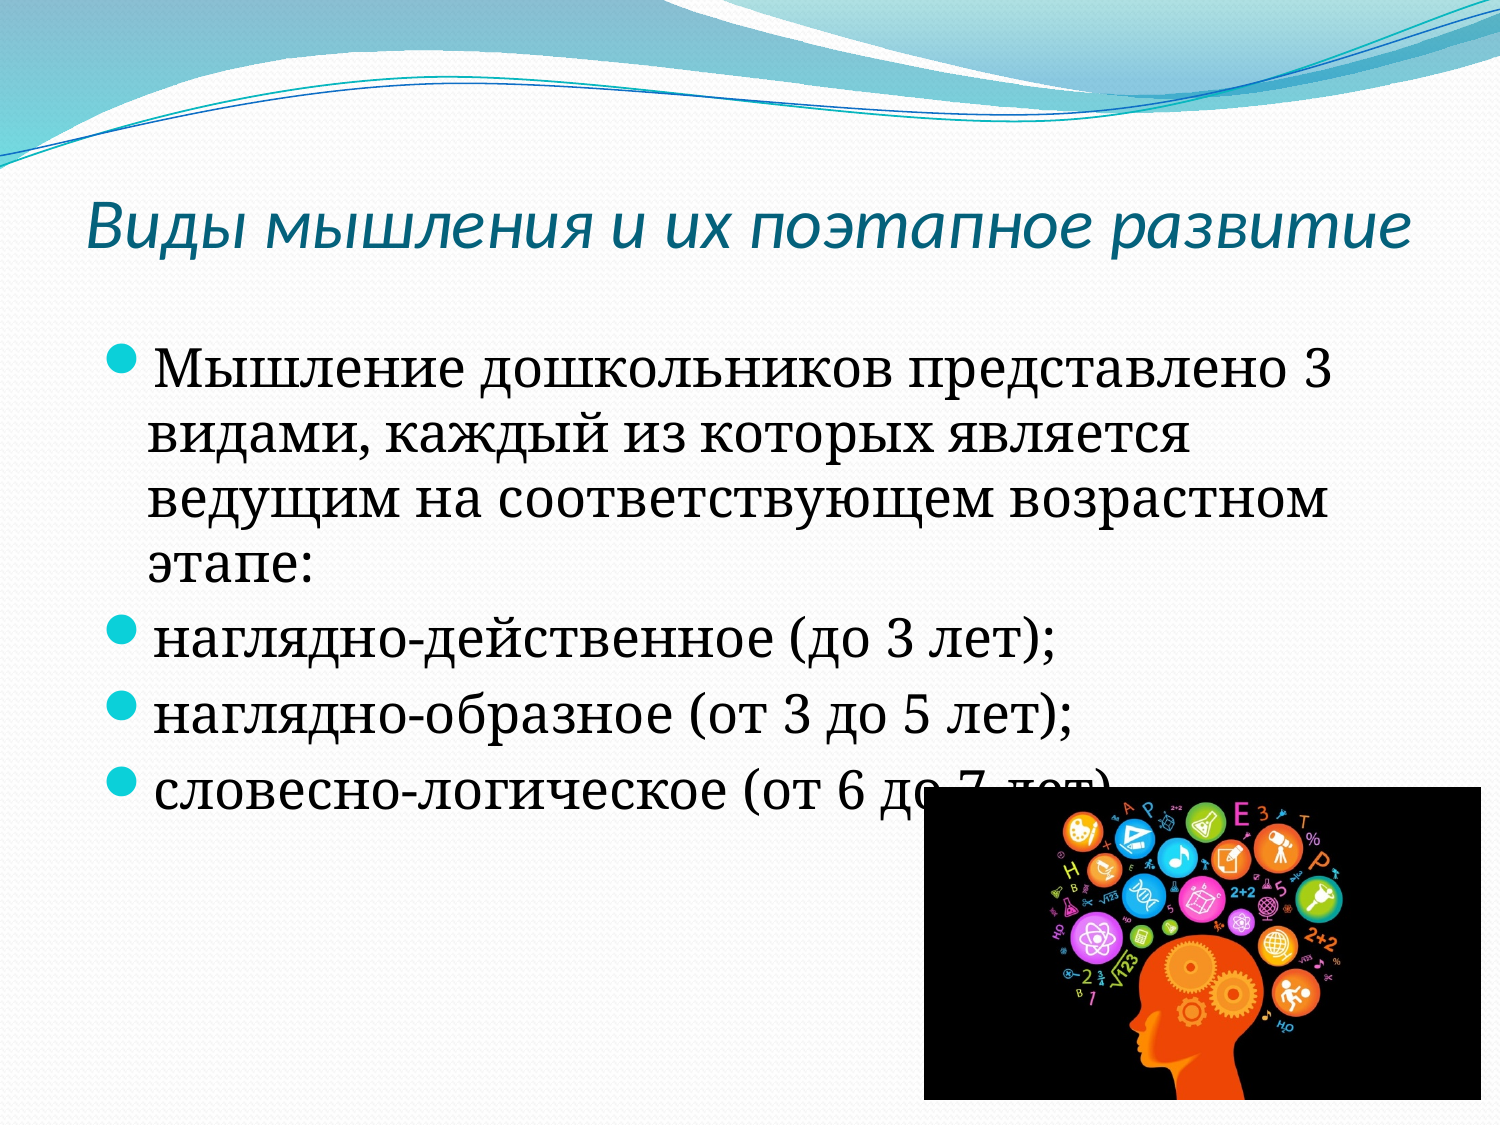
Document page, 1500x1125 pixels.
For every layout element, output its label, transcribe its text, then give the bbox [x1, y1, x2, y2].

picture [924, 787, 1481, 1101]
title Виды мышления и их поэтапное развитие [75, 115, 1425, 263]
list Мышление дошкольников представлено 3 видами, каждый из которых является ведущим на соответствующем возрастном этапе: наглядно-действенное (до 3 лет); наглядно-образное (от 3 до 5 лет); словесно-логическое (от 6 до 7 лет). [87, 249, 1425, 800]
